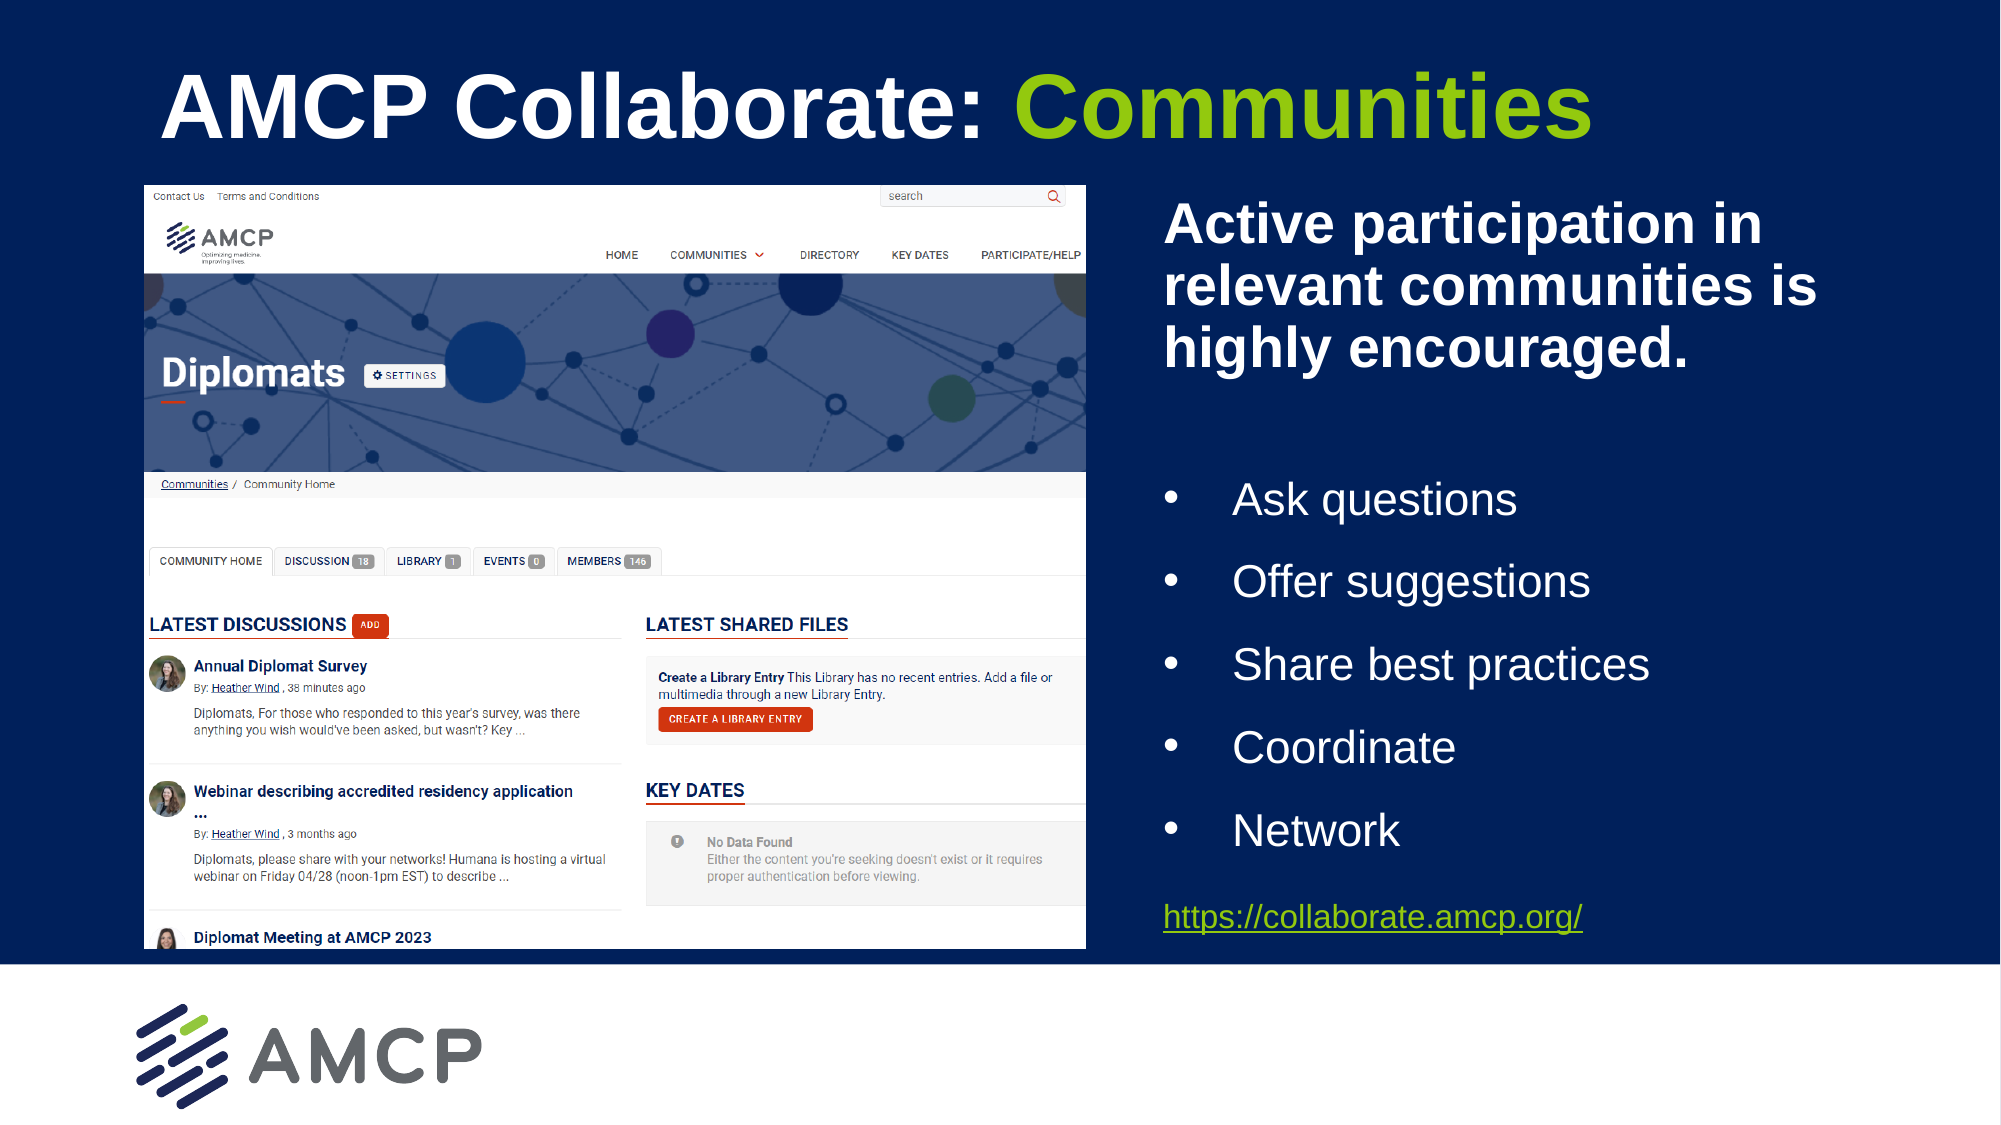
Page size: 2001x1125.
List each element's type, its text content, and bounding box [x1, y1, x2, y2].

picture [134, 1002, 483, 1111]
title AMCP Collaborate: Communities [144, 0, 1870, 218]
text_box Active participation in relevant communities is highly encouraged. Ask questions Offer suggestions Share best practices Coordinate Network [1148, 185, 1969, 863]
text_box https://collaborate.amcp.org/ [1148, 888, 1986, 944]
picture [144, 185, 1086, 949]
